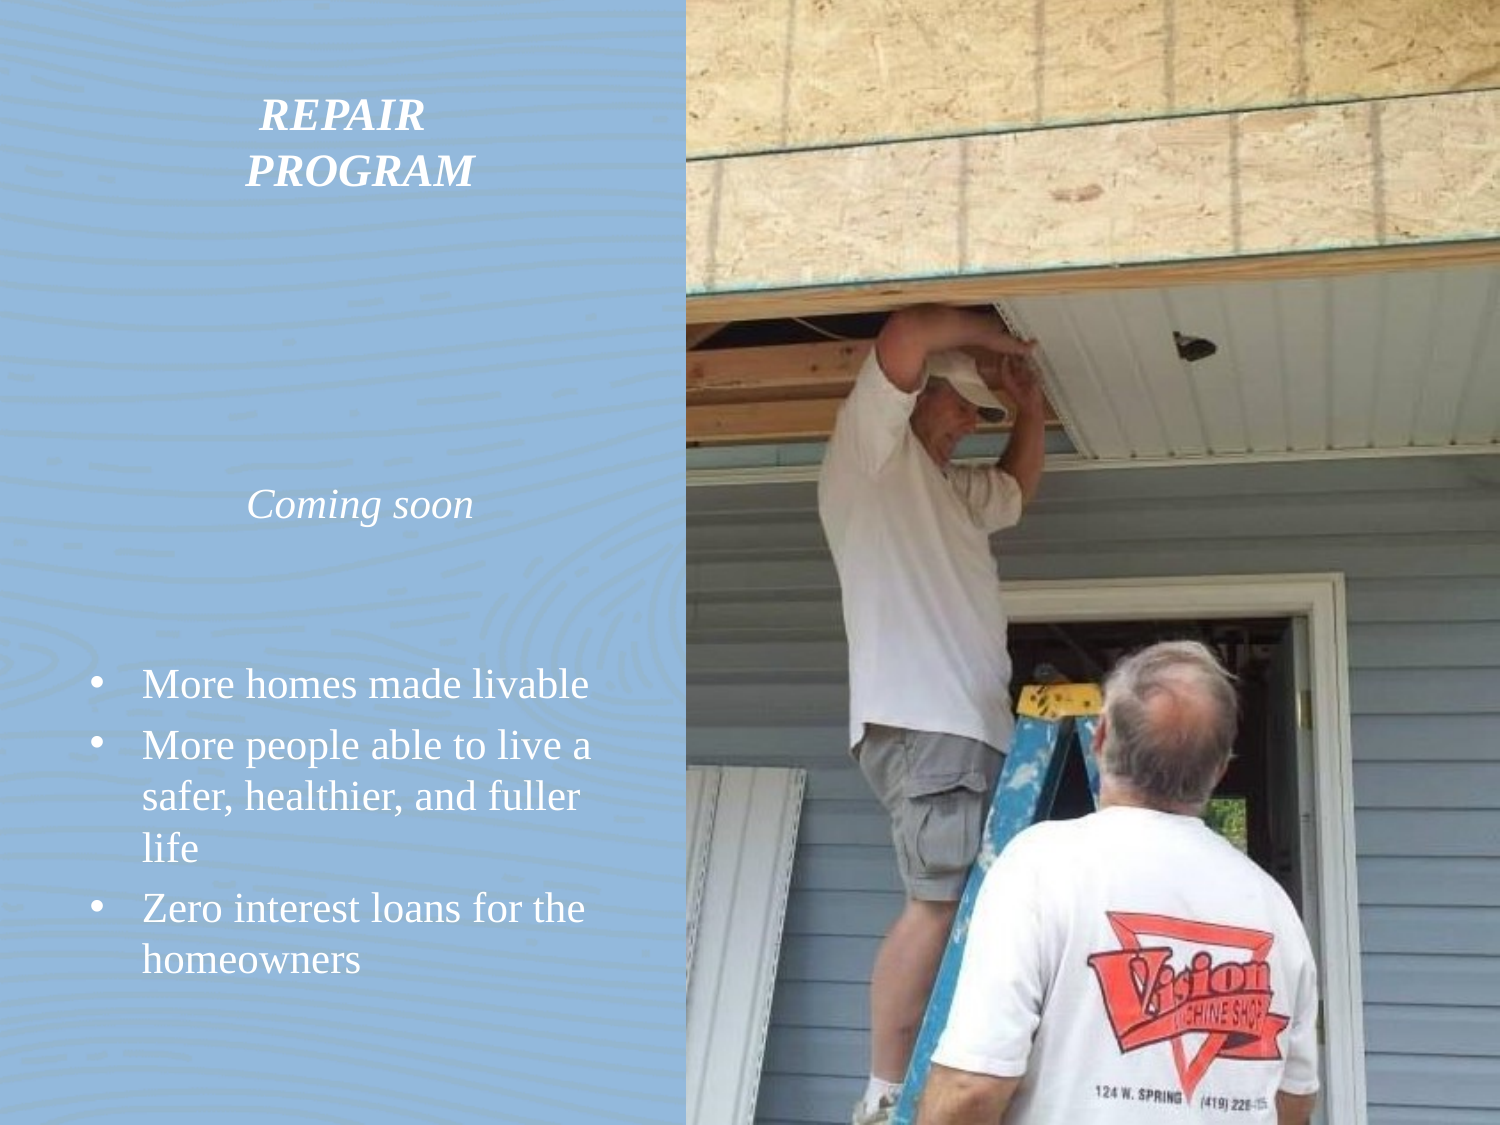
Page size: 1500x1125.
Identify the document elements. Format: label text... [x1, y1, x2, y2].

picture [0, 0, 1500, 1125]
list Coming soon More homes made livable More people able to live a safer, healthier, and fuller life Zero interest loans for the homeowners [74, 287, 646, 995]
title Repair program [0, 76, 680, 248]
